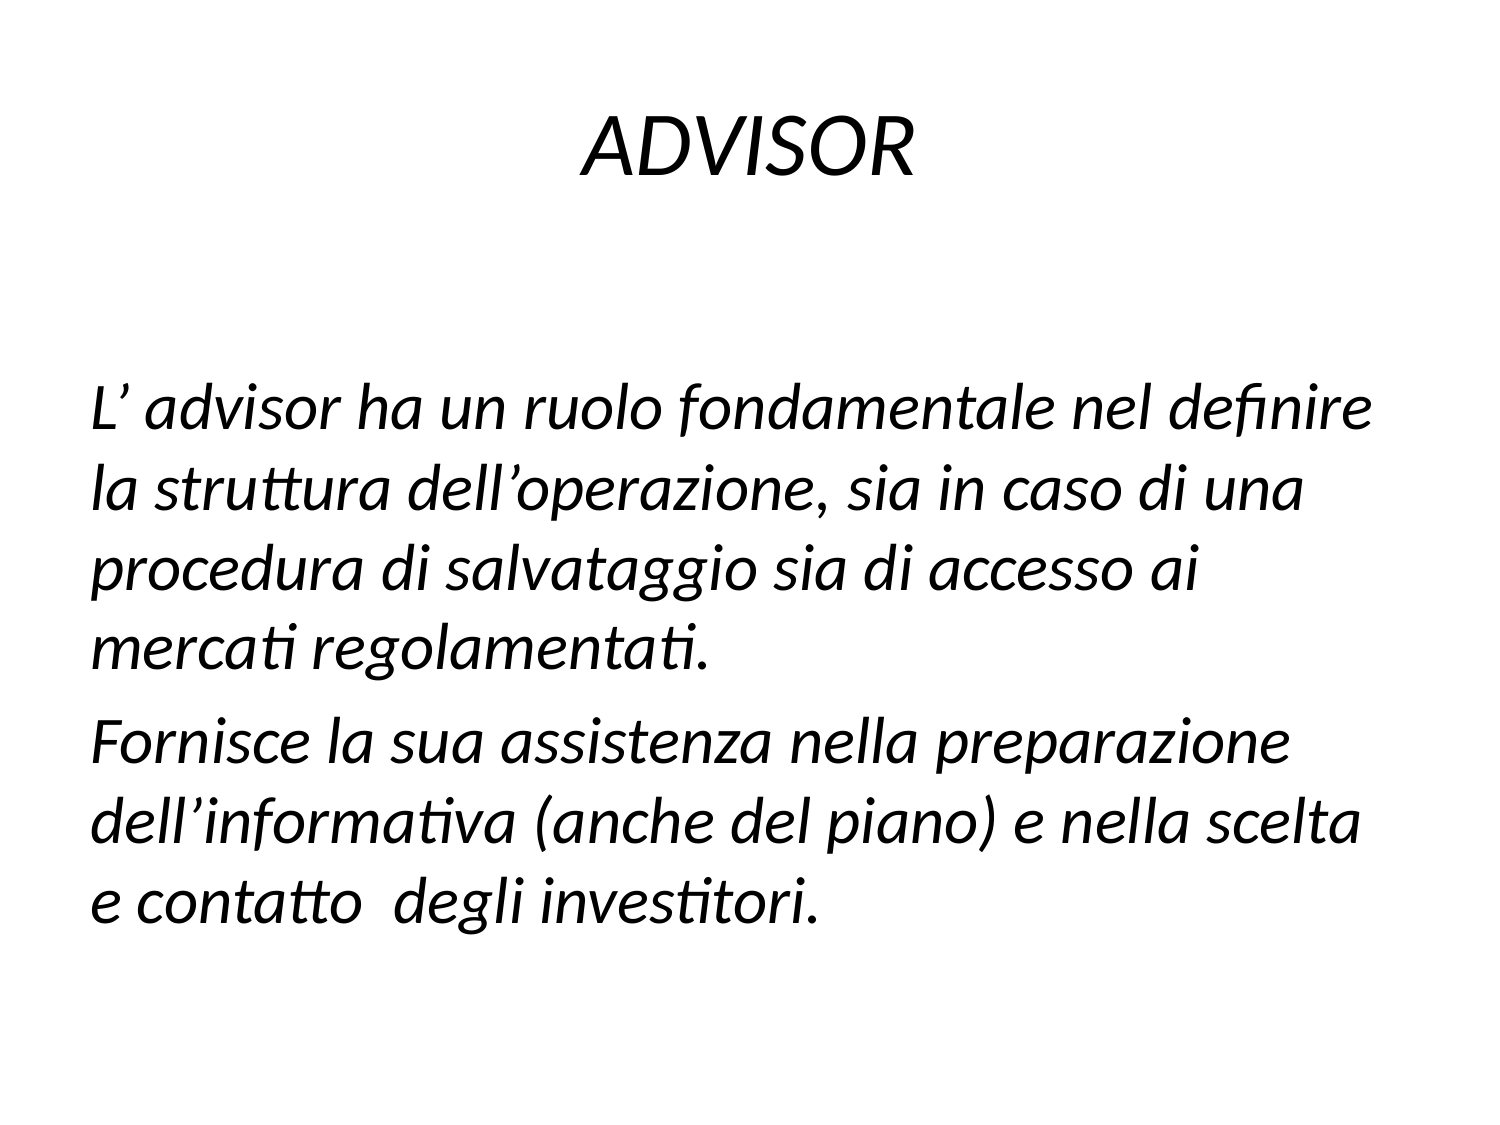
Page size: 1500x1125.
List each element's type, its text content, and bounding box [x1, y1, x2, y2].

title ADVISOR [75, 45, 1425, 233]
list L’ advisor ha un ruolo fondamentale nel definire la struttura dell’operazione, sia in caso di una procedura di salvataggio sia di accesso ai mercati regolamentati. Fornisce la sua assistenza nella preparazione dell’informativa (anche del piano) e nella scelta e contatto degli investitori. [75, 262, 1425, 1005]
